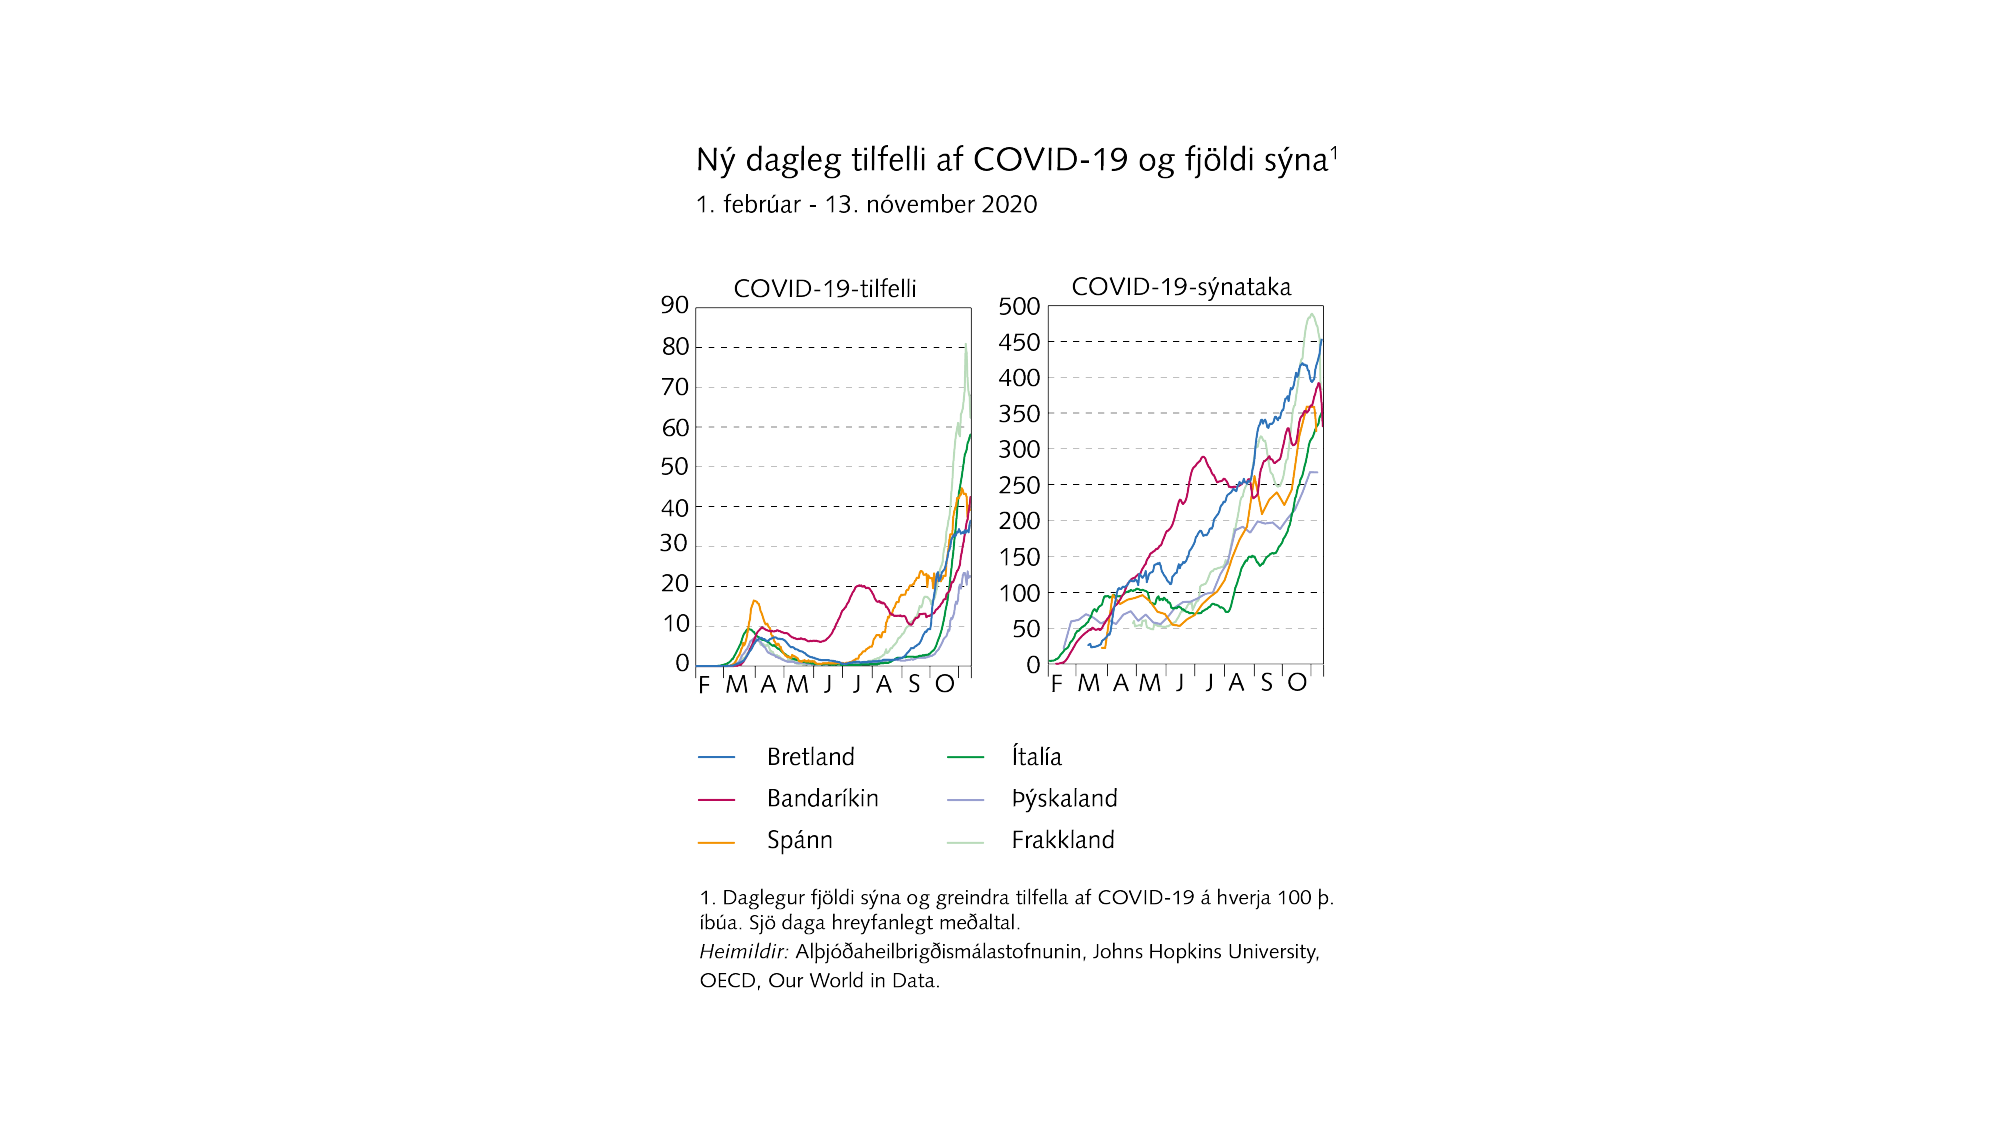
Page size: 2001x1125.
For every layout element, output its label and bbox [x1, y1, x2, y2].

picture [659, 131, 1341, 993]
